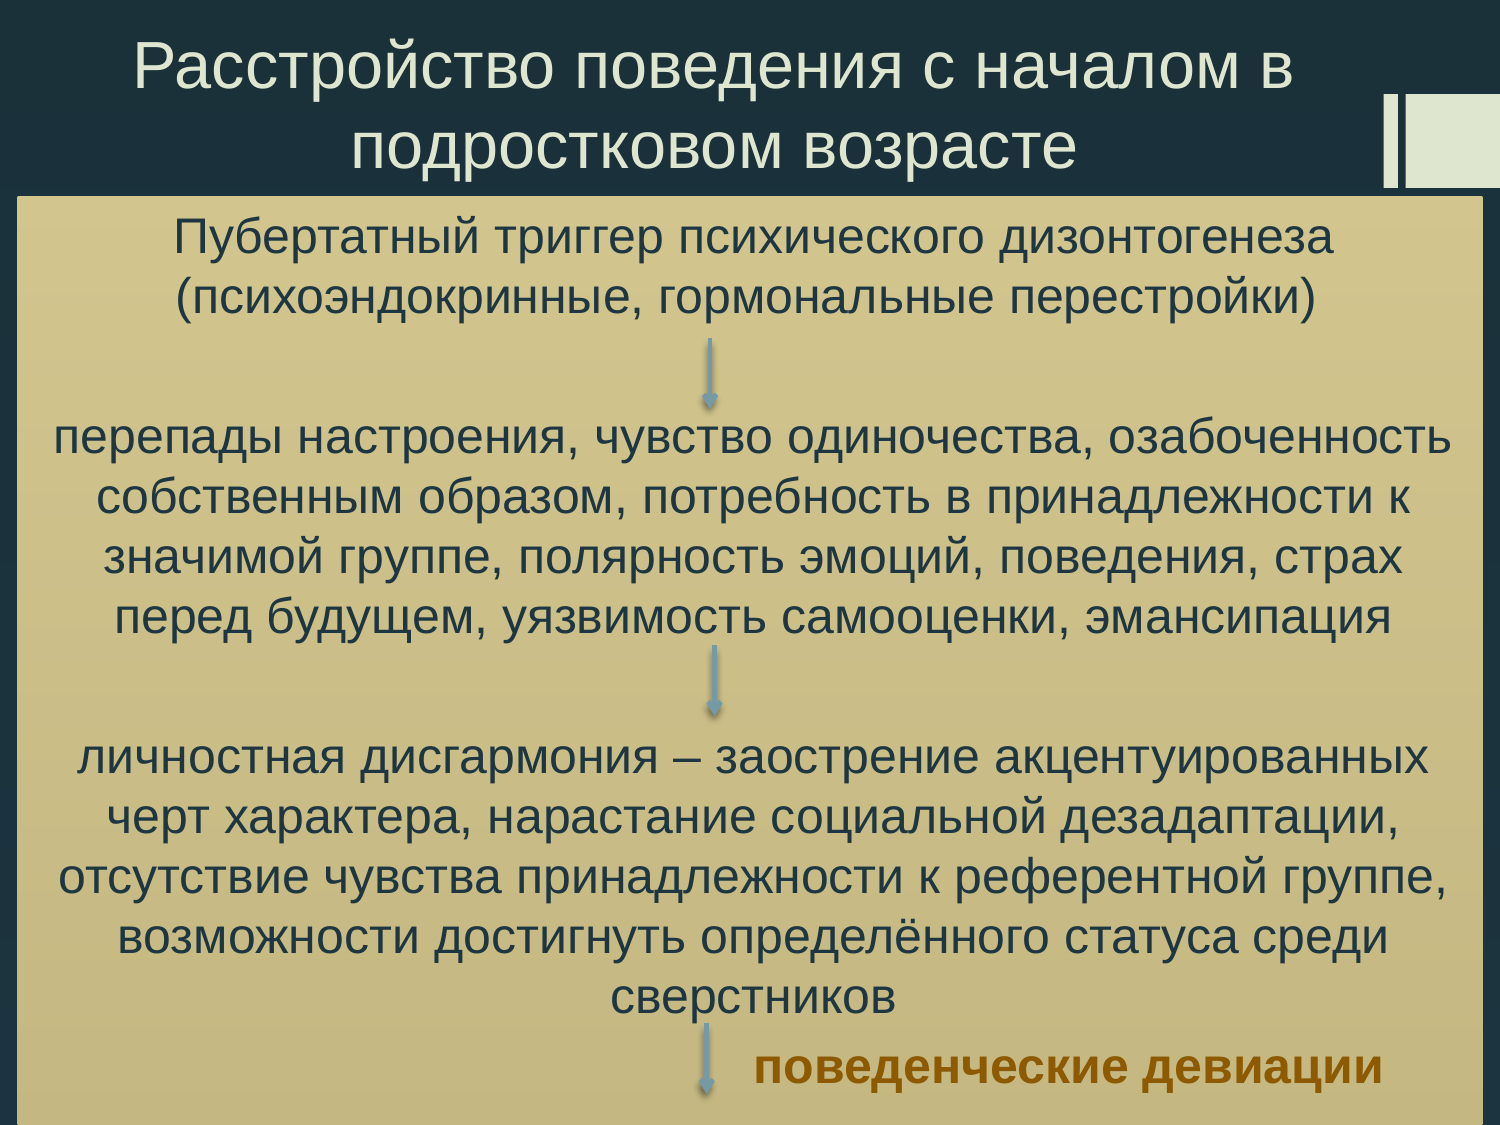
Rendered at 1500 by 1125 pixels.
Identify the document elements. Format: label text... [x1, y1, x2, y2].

list Пубертатный триггер психического дизонтогенеза (психоэндокринные, гормональные перестройки) перепады настроения, чувство одиночества, озабоченность собственным образом, потребность в принадлежности к значимой группе, полярность эмоций, поведения, страх перед будущем, уязвимость самооценки, эмансипация личностная дисгармония – заострение акцентуированных черт характера, нарастание социальной дезадаптации, отсутствие чувства принадлежности к референтной группе, возможности достигнуть определённого статуса среди сверстников поведенческие девиации [17, 196, 1483, 1125]
title Расстройство поведения с началом в подростковом возрасте [60, 0, 1369, 190]
